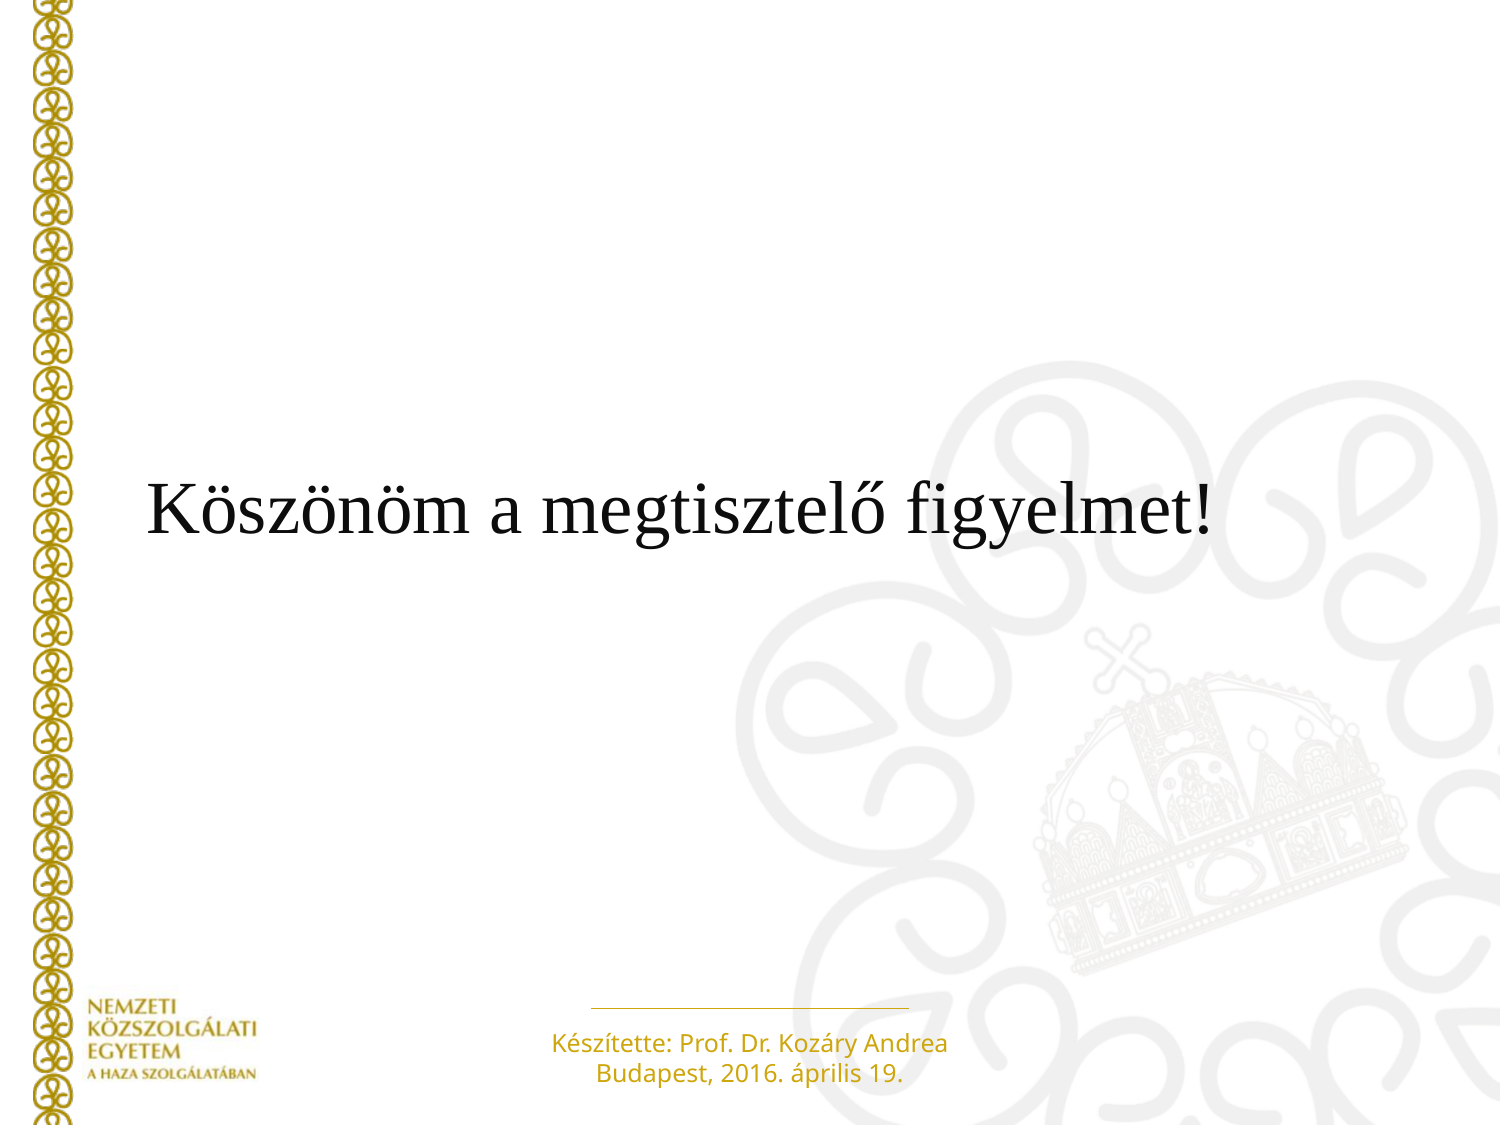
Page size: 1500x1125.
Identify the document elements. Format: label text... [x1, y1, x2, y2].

picture [33, 0, 74, 1125]
list Köszönöm a megtisztelő figyelmet! [75, 262, 1425, 905]
picture [82, 985, 271, 1093]
picture [730, 349, 1500, 1125]
